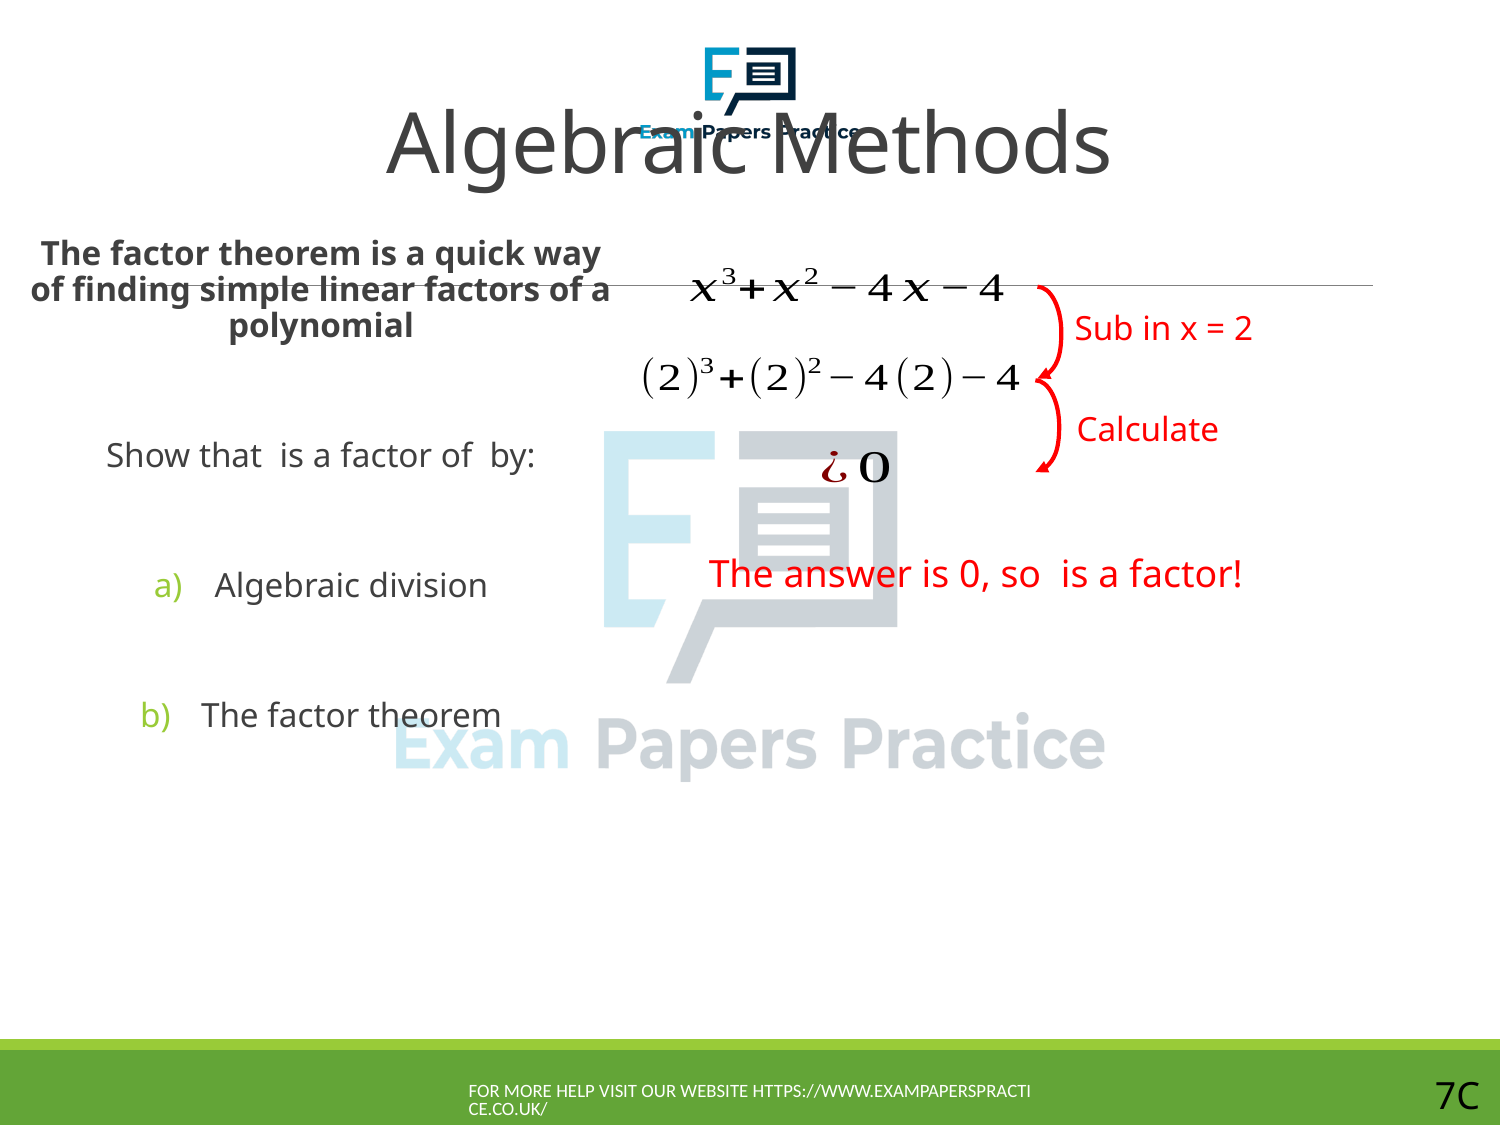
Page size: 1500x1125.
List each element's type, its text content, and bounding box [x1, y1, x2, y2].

text_box [1035, 380, 1056, 473]
text_box Calculate [1051, 400, 1245, 456]
text_box [1037, 286, 1060, 379]
title Algebraic Methods [103, 35, 1397, 199]
footer For more help visit our website https://www.exampaperspractice.co.uk/ [453, 1059, 1047, 1120]
text_box Sub in x = 2 [1049, 300, 1288, 355]
text_box 7C [1420, 1064, 1496, 1125]
